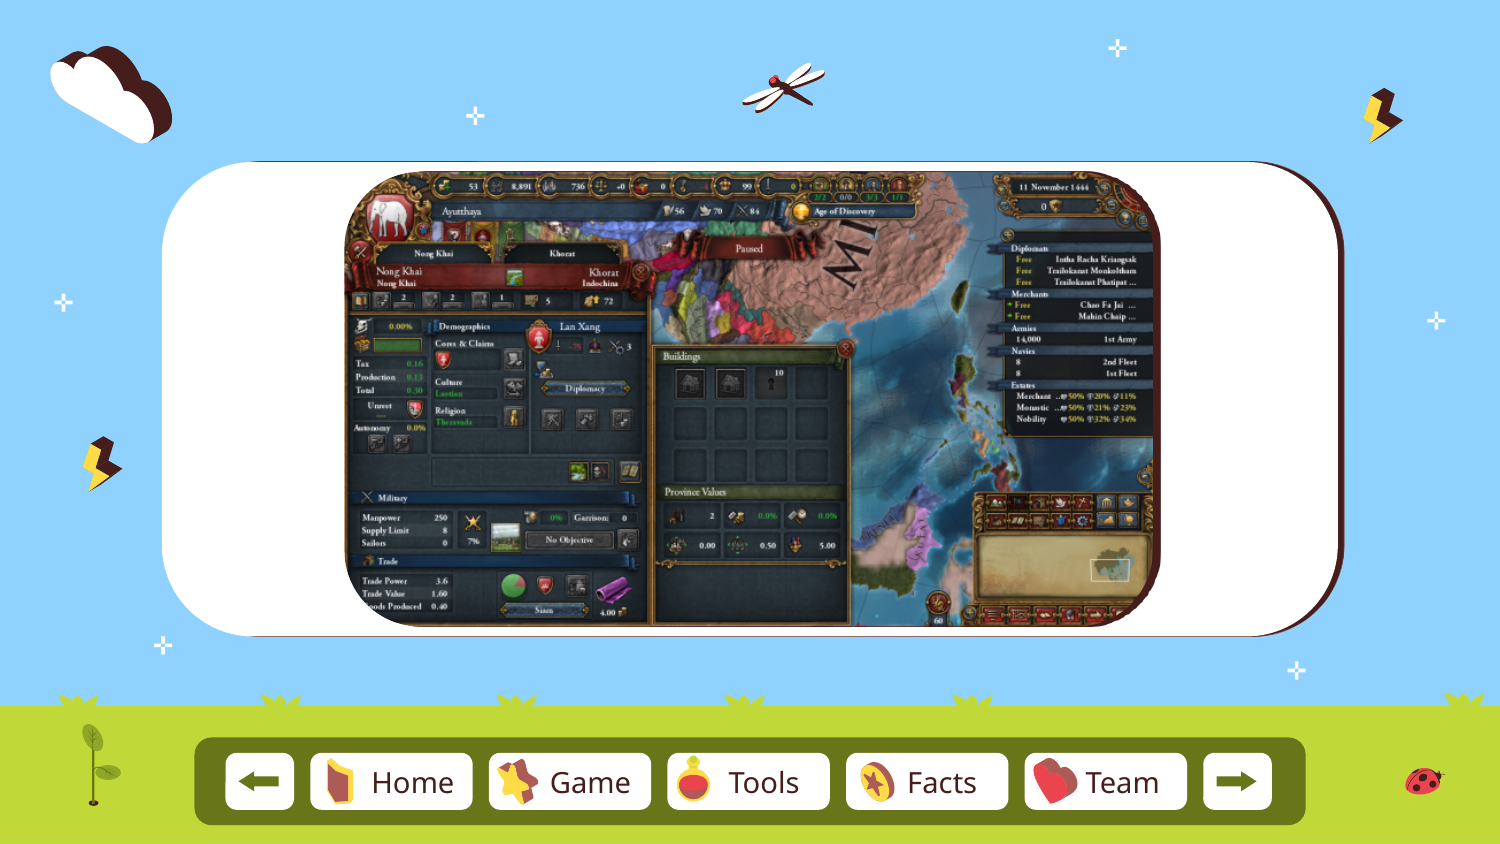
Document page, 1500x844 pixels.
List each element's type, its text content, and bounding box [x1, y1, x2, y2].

text_box [238, 771, 279, 792]
text_box [225, 752, 295, 810]
text_box [161, 161, 1338, 637]
text_box [846, 752, 1009, 810]
text_box Game [549, 765, 650, 798]
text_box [676, 755, 711, 802]
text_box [497, 758, 540, 805]
text_box [194, 737, 1306, 826]
text_box [488, 752, 652, 810]
text_box [1216, 771, 1257, 792]
text_box [310, 752, 473, 810]
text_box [1033, 757, 1078, 804]
text_box [154, 636, 173, 655]
text_box Team [1085, 765, 1186, 798]
text_box Tools [728, 765, 828, 798]
picture [344, 171, 1154, 627]
text_box [667, 752, 830, 810]
text_box Home [371, 765, 471, 798]
text_box [466, 106, 485, 125]
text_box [860, 761, 895, 802]
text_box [326, 758, 354, 805]
text_box Facts [907, 765, 1007, 798]
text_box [741, 62, 826, 114]
text_box [1203, 752, 1272, 810]
text_box [1024, 752, 1188, 810]
text_box [1287, 661, 1306, 680]
